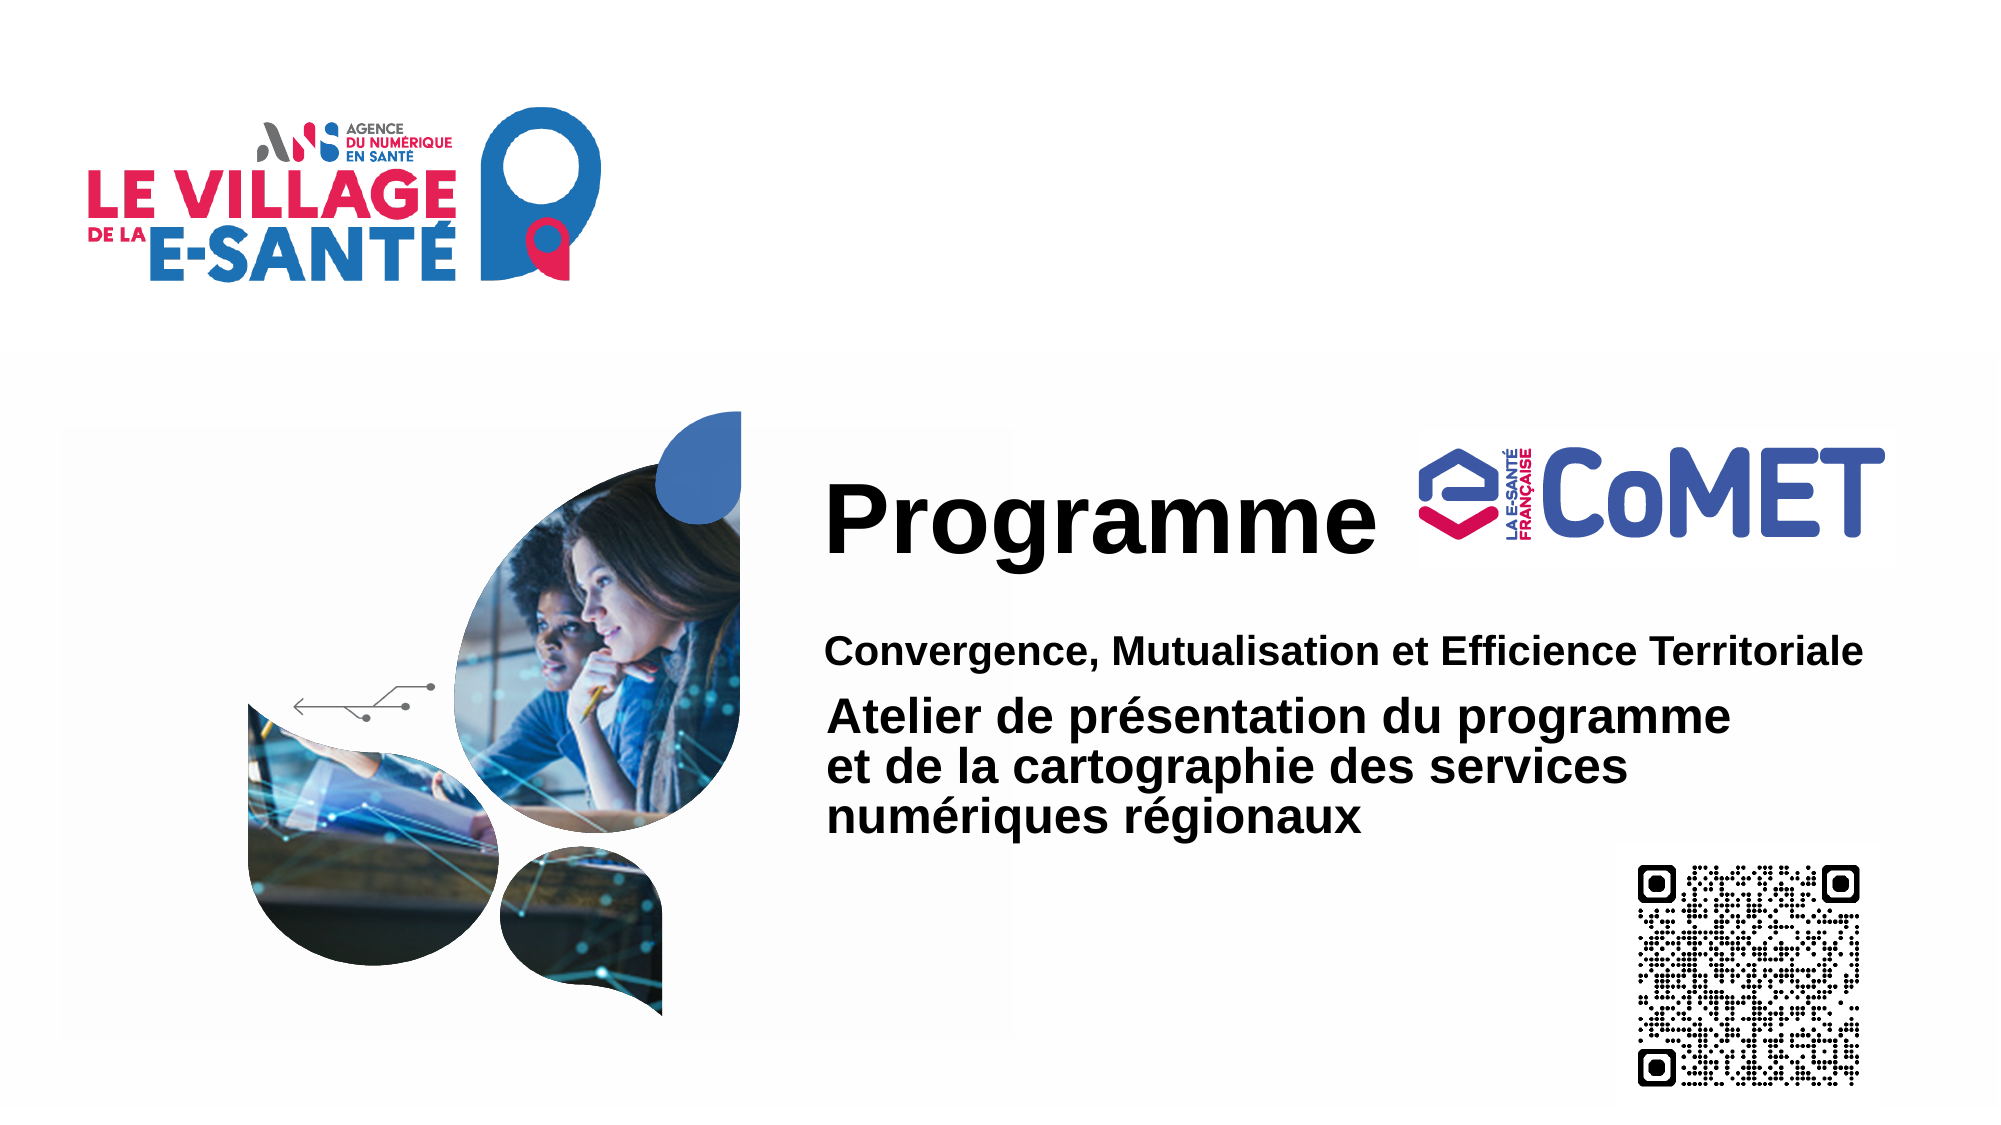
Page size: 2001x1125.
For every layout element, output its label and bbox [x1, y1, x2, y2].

picture [0, 353, 1998, 1108]
picture [61, 86, 608, 298]
